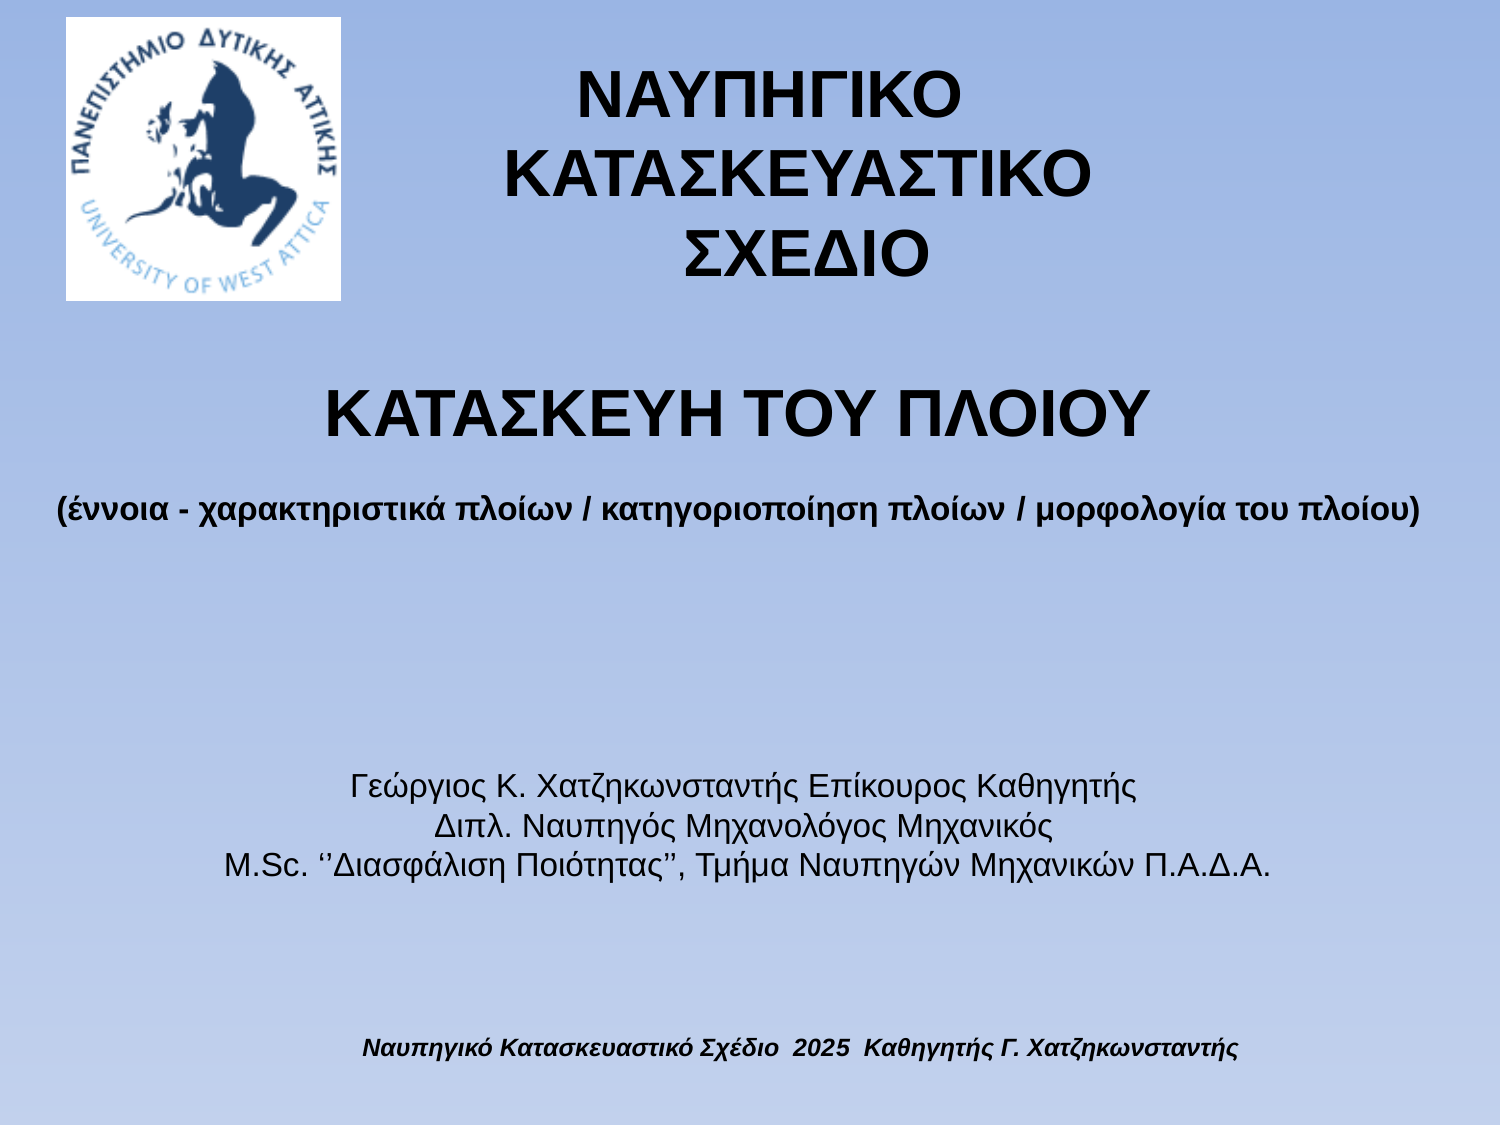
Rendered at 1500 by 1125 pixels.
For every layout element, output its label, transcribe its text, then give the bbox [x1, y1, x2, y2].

text_box Ναυπηγικό Κατασκευαστικό Σχέδιο 2025 Καθηγητής Γ. Χατζηκωνσταντής [198, 1024, 1404, 1069]
title ΝΑΥΠΗΓΙΚΟ ΚΑΤΑΣΚΕΥΑΣΤΙΚΟ ΣΧΕΔΙΟ [346, 49, 1305, 291]
picture [65, 17, 342, 301]
text_box Γεώργιος Κ. Χατζηκωνσταντής Επίκουρος Καθηγητής Διπλ. Ναυπηγός Μηχανολόγος Μηχανικός M.Sc. ‘’Διασφάλιση Ποιότητας’’, Τμήμα Ναυπηγών Μηχανικών Π.Α.Δ.Α. [93, 756, 1404, 891]
subtitle ΚΑΤΑΣΚΕΥΗ ΤΟΥ ΠΛΟΙΟΥ (έννοια - χαρακτηριστικά πλοίων / κατηγοριοποίηση πλοίων / μορφολογία του πλοίου) [0, 362, 1480, 486]
